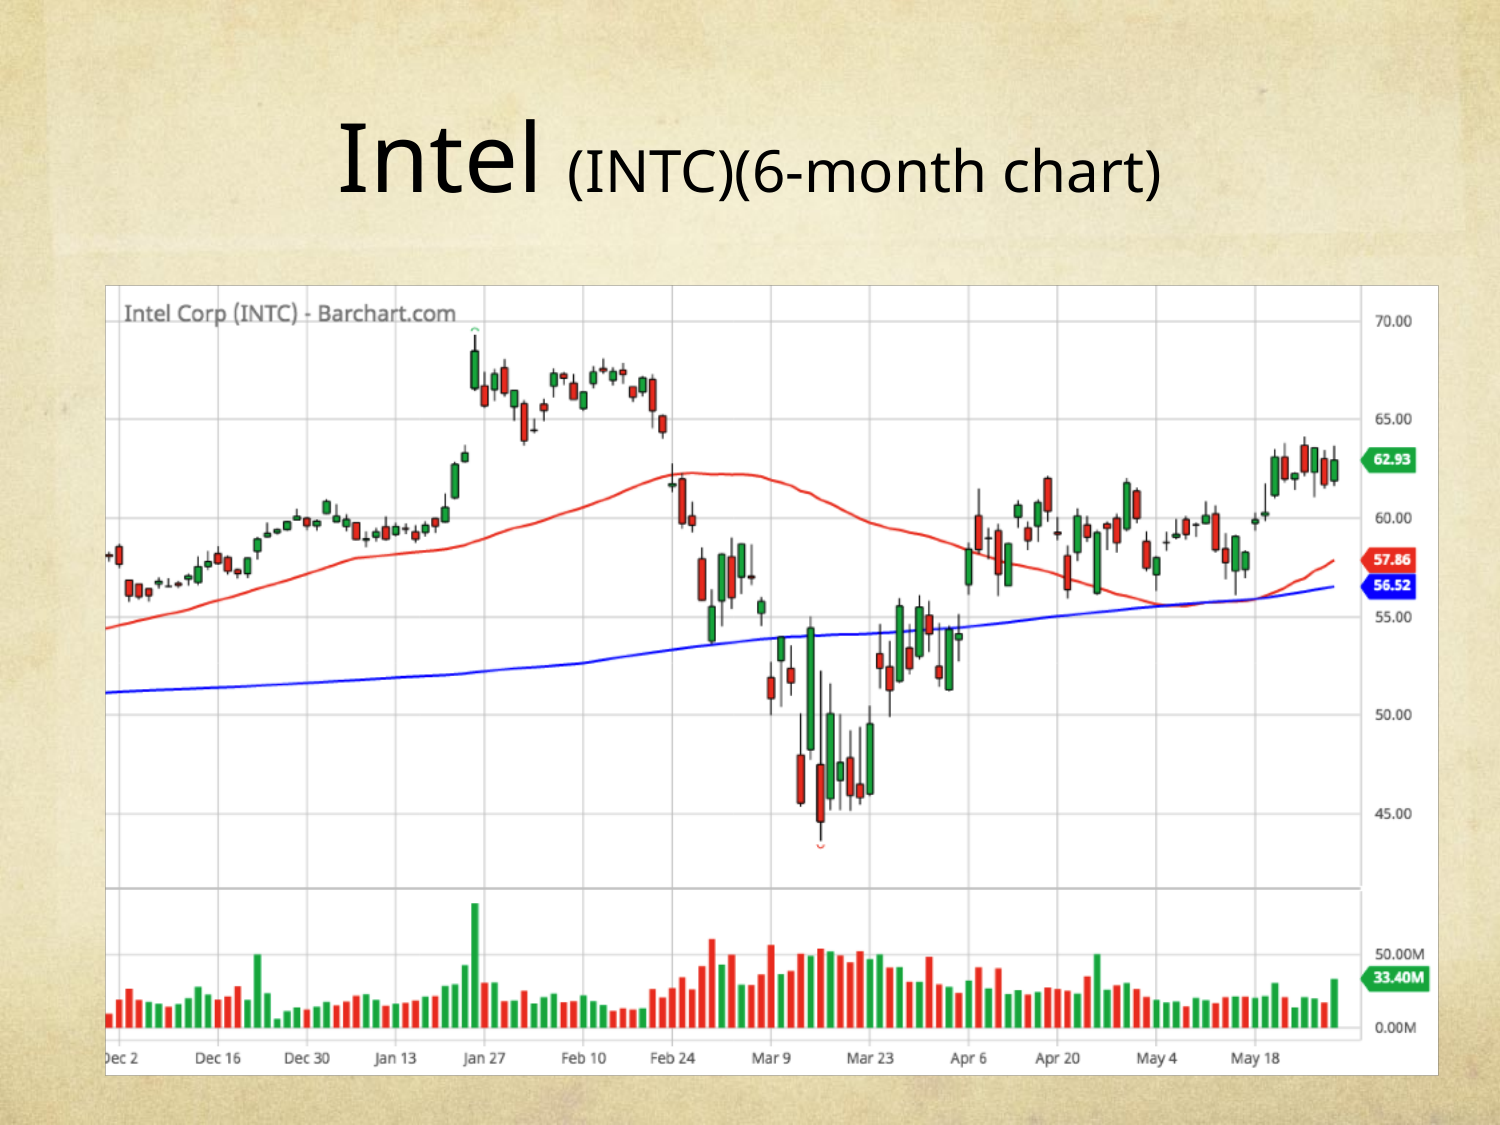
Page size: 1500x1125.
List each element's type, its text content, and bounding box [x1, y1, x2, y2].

title Intel (INTC)(6-month chart) [150, 82, 1350, 217]
picture [0, 0, 1500, 1125]
